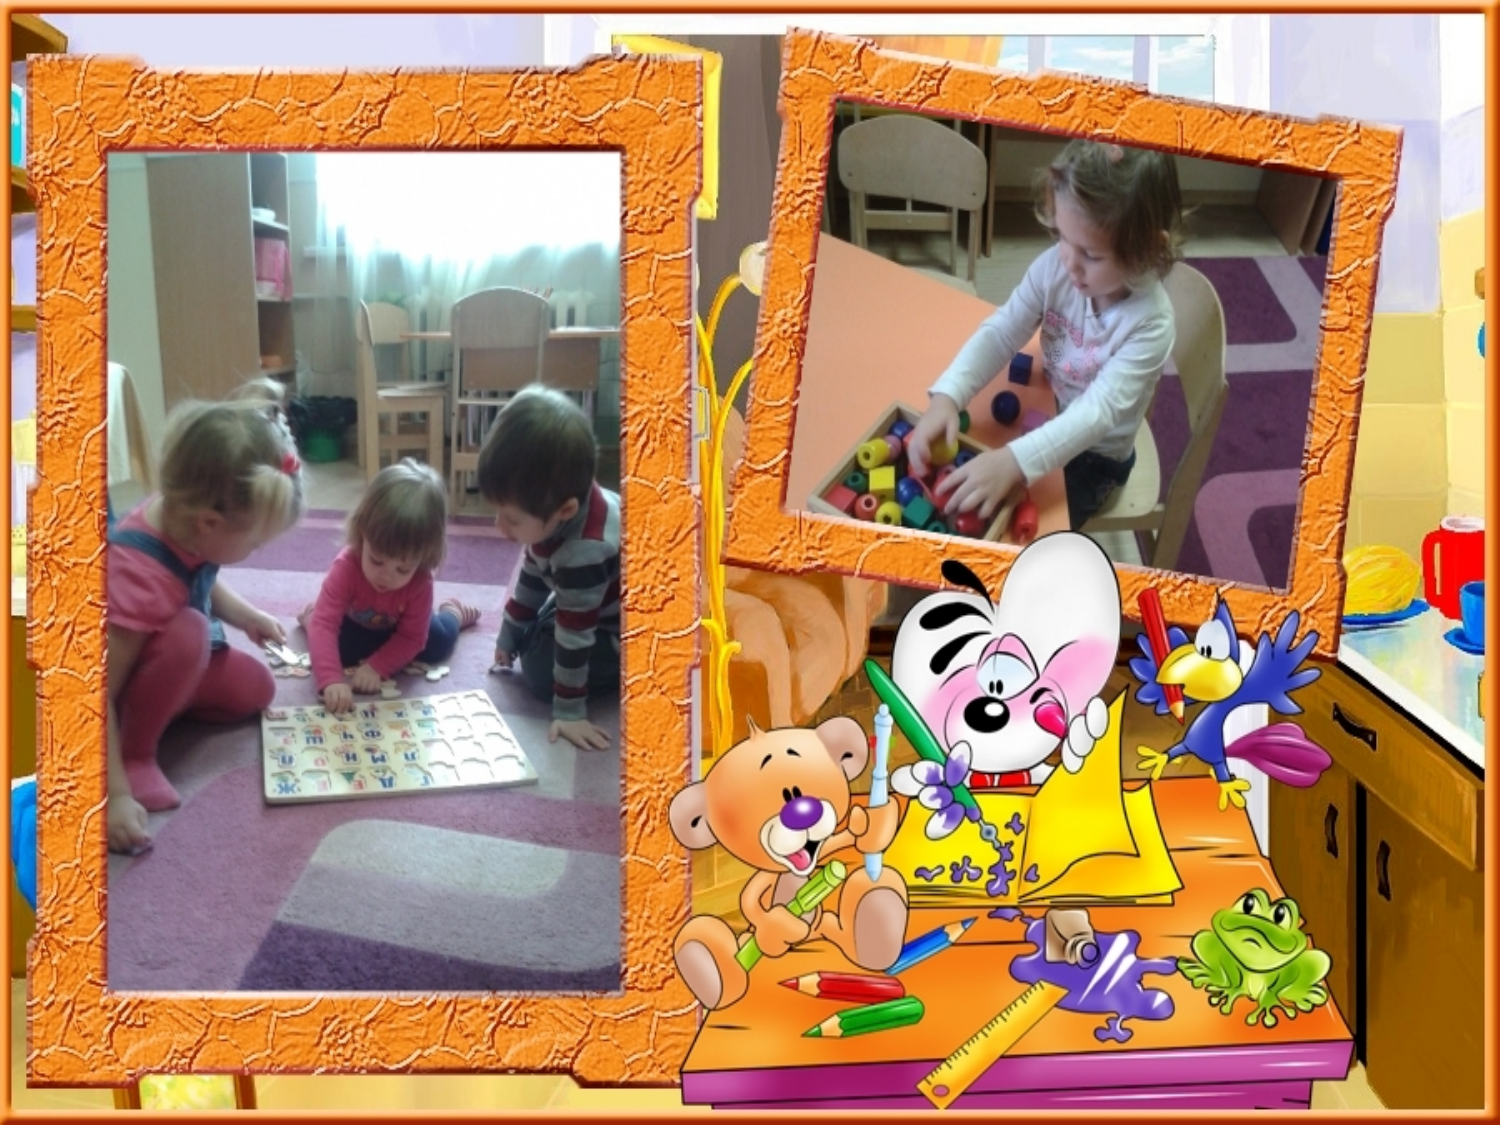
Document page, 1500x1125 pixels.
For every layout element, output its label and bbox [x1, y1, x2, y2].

list [0, 0, 1500, 1125]
